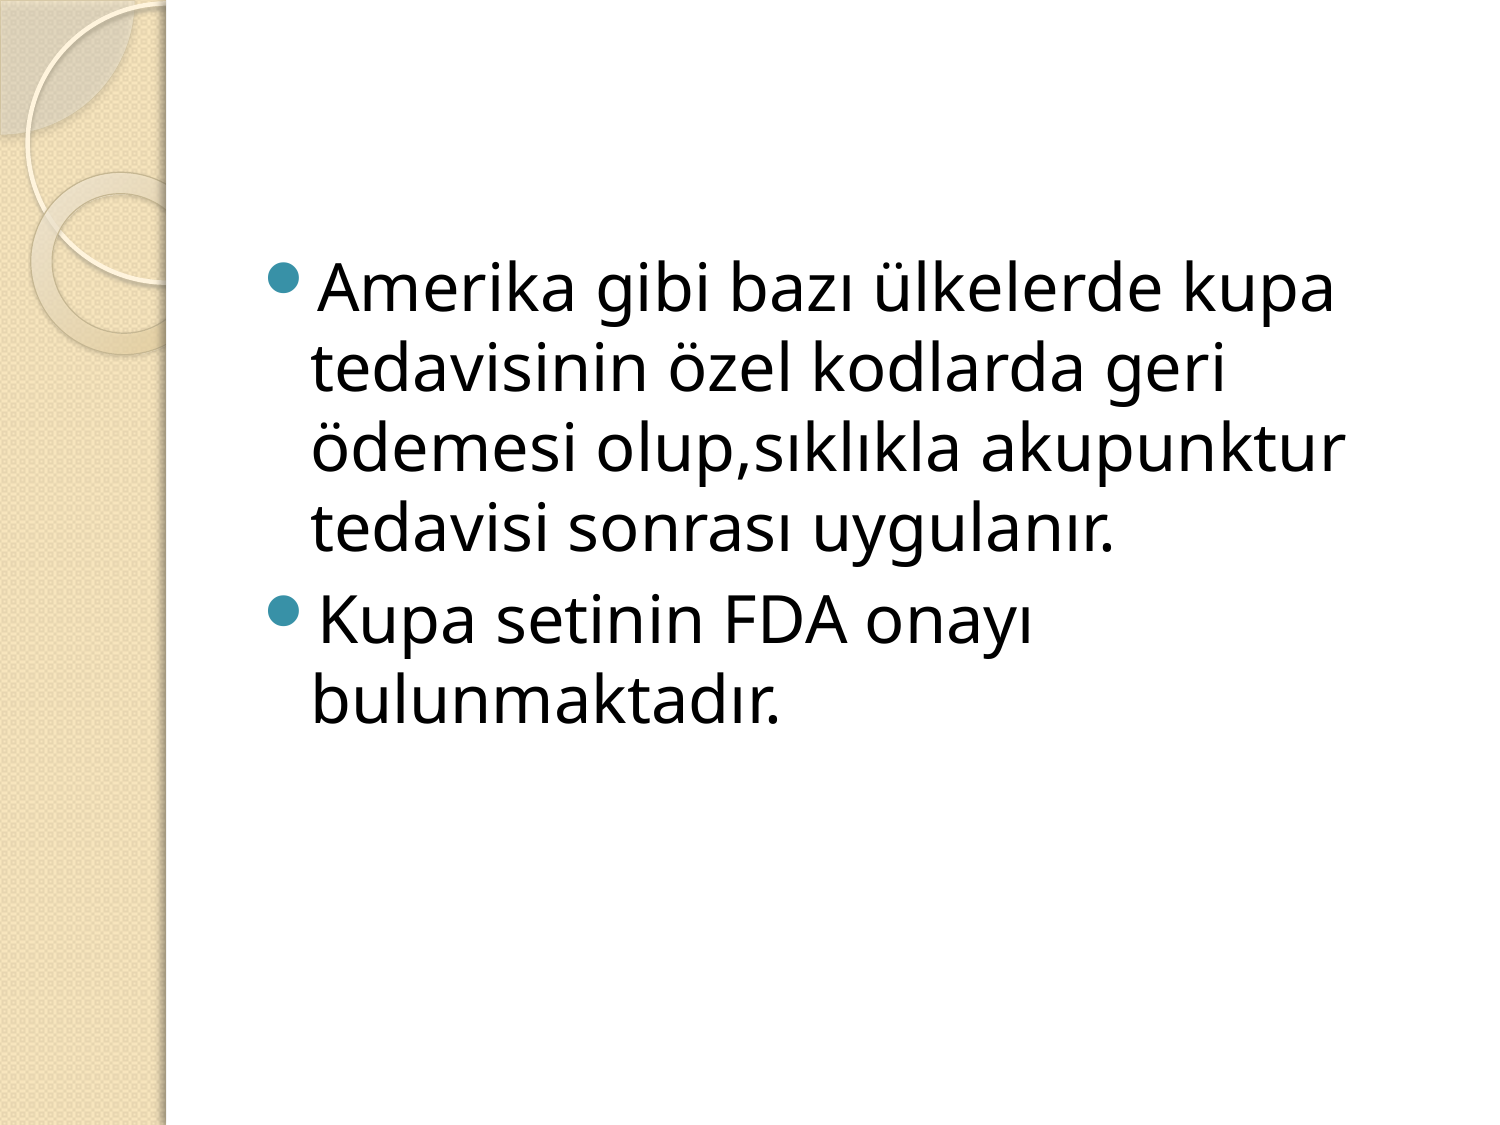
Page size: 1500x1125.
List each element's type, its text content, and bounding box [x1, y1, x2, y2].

list Amerika gibi bazı ülkelerde kupa tedavisinin özel kodlarda geri ödemesi olup,sıklıkla akupunktur tedavisi sonrası uygulanır. Kupa setinin FDA onayı bulunmaktadır. [235, 237, 1466, 1025]
